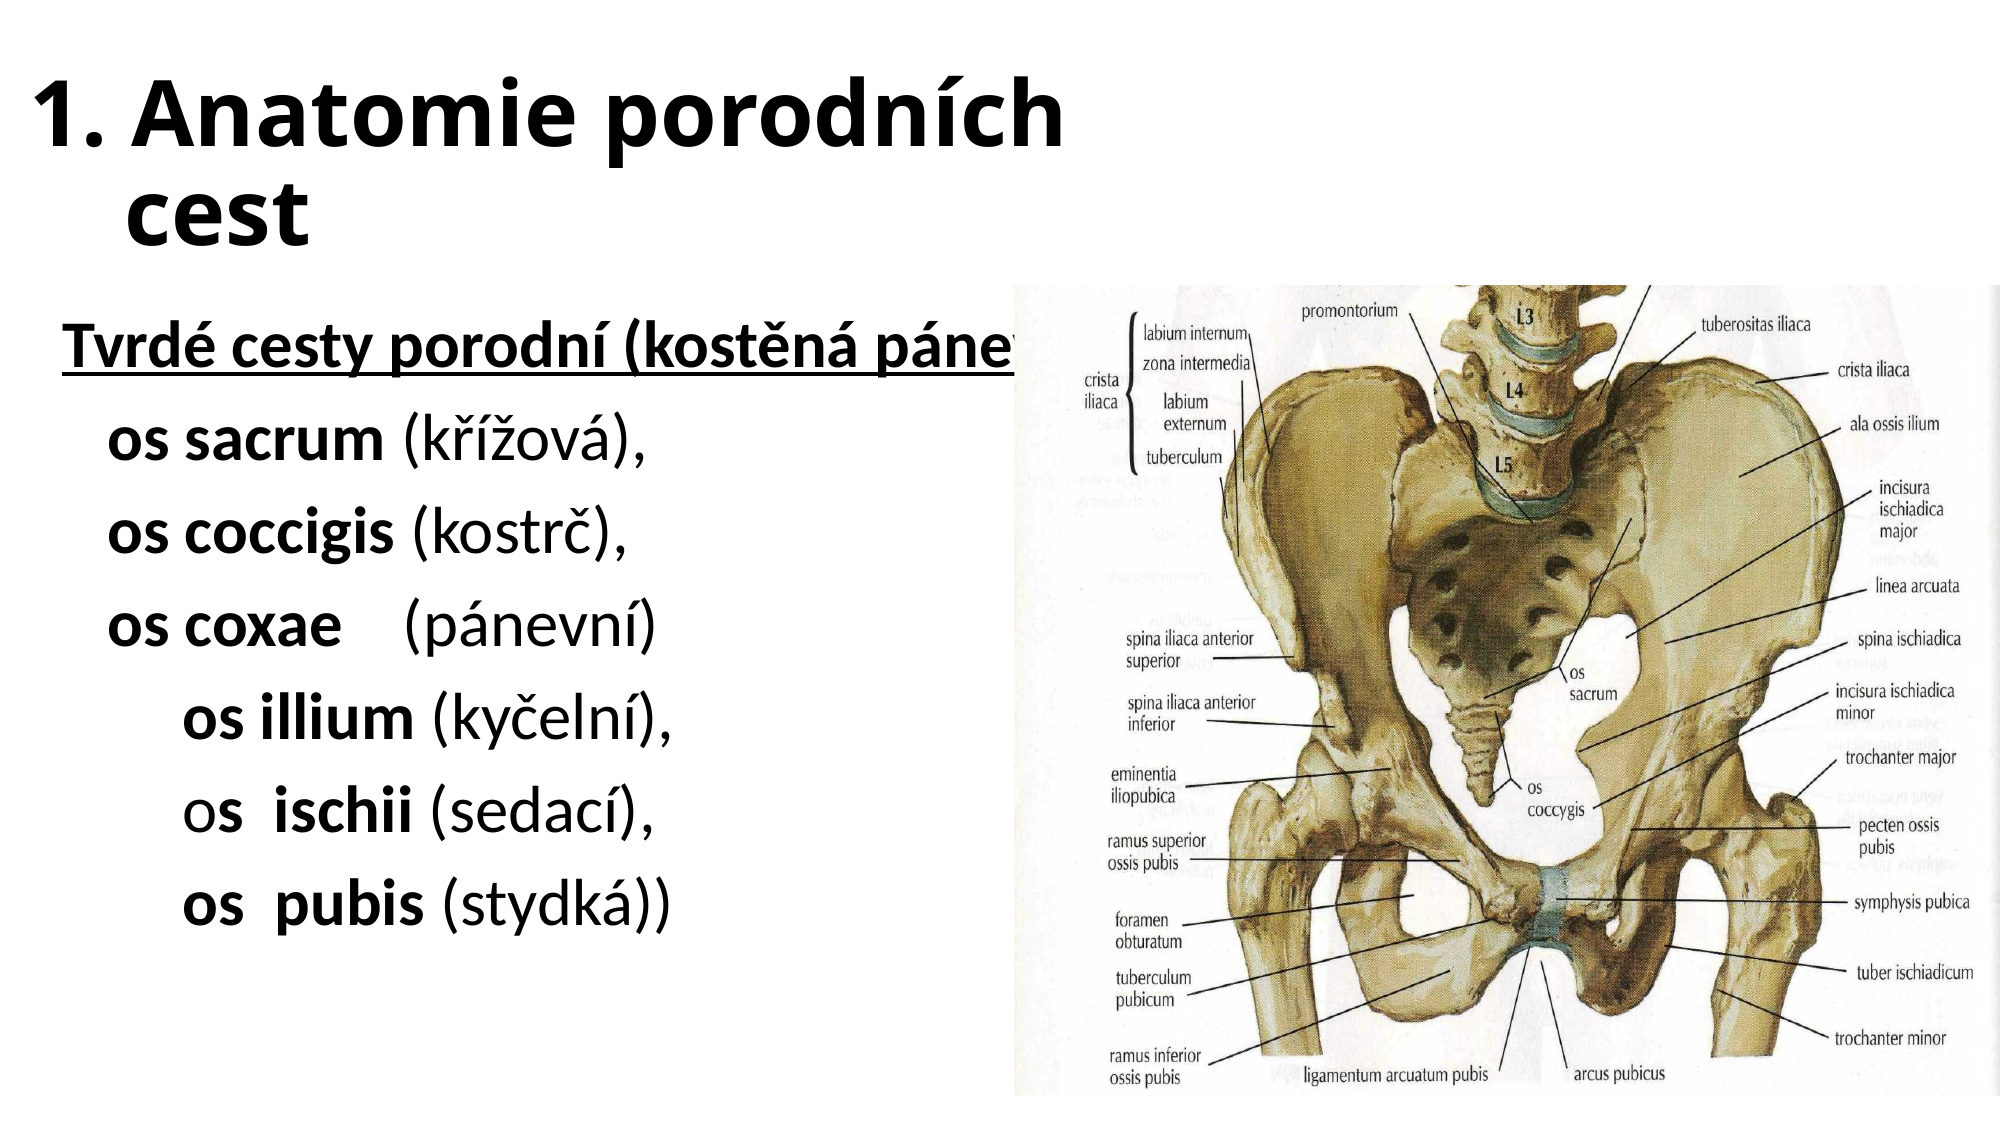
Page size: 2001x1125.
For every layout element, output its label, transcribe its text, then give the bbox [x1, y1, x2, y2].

picture [1014, 284, 2000, 1096]
title 1. Anatomie porodních cest [14, 47, 1830, 285]
list Tvrdé cesty porodní (kostěná pánev) os sacrum (křížová), os coccigis (kostrč), os coxae (pánevní) os illium (kyčelní), os ischii (sedací), os pubis (stydká)) [35, 302, 1014, 1015]
